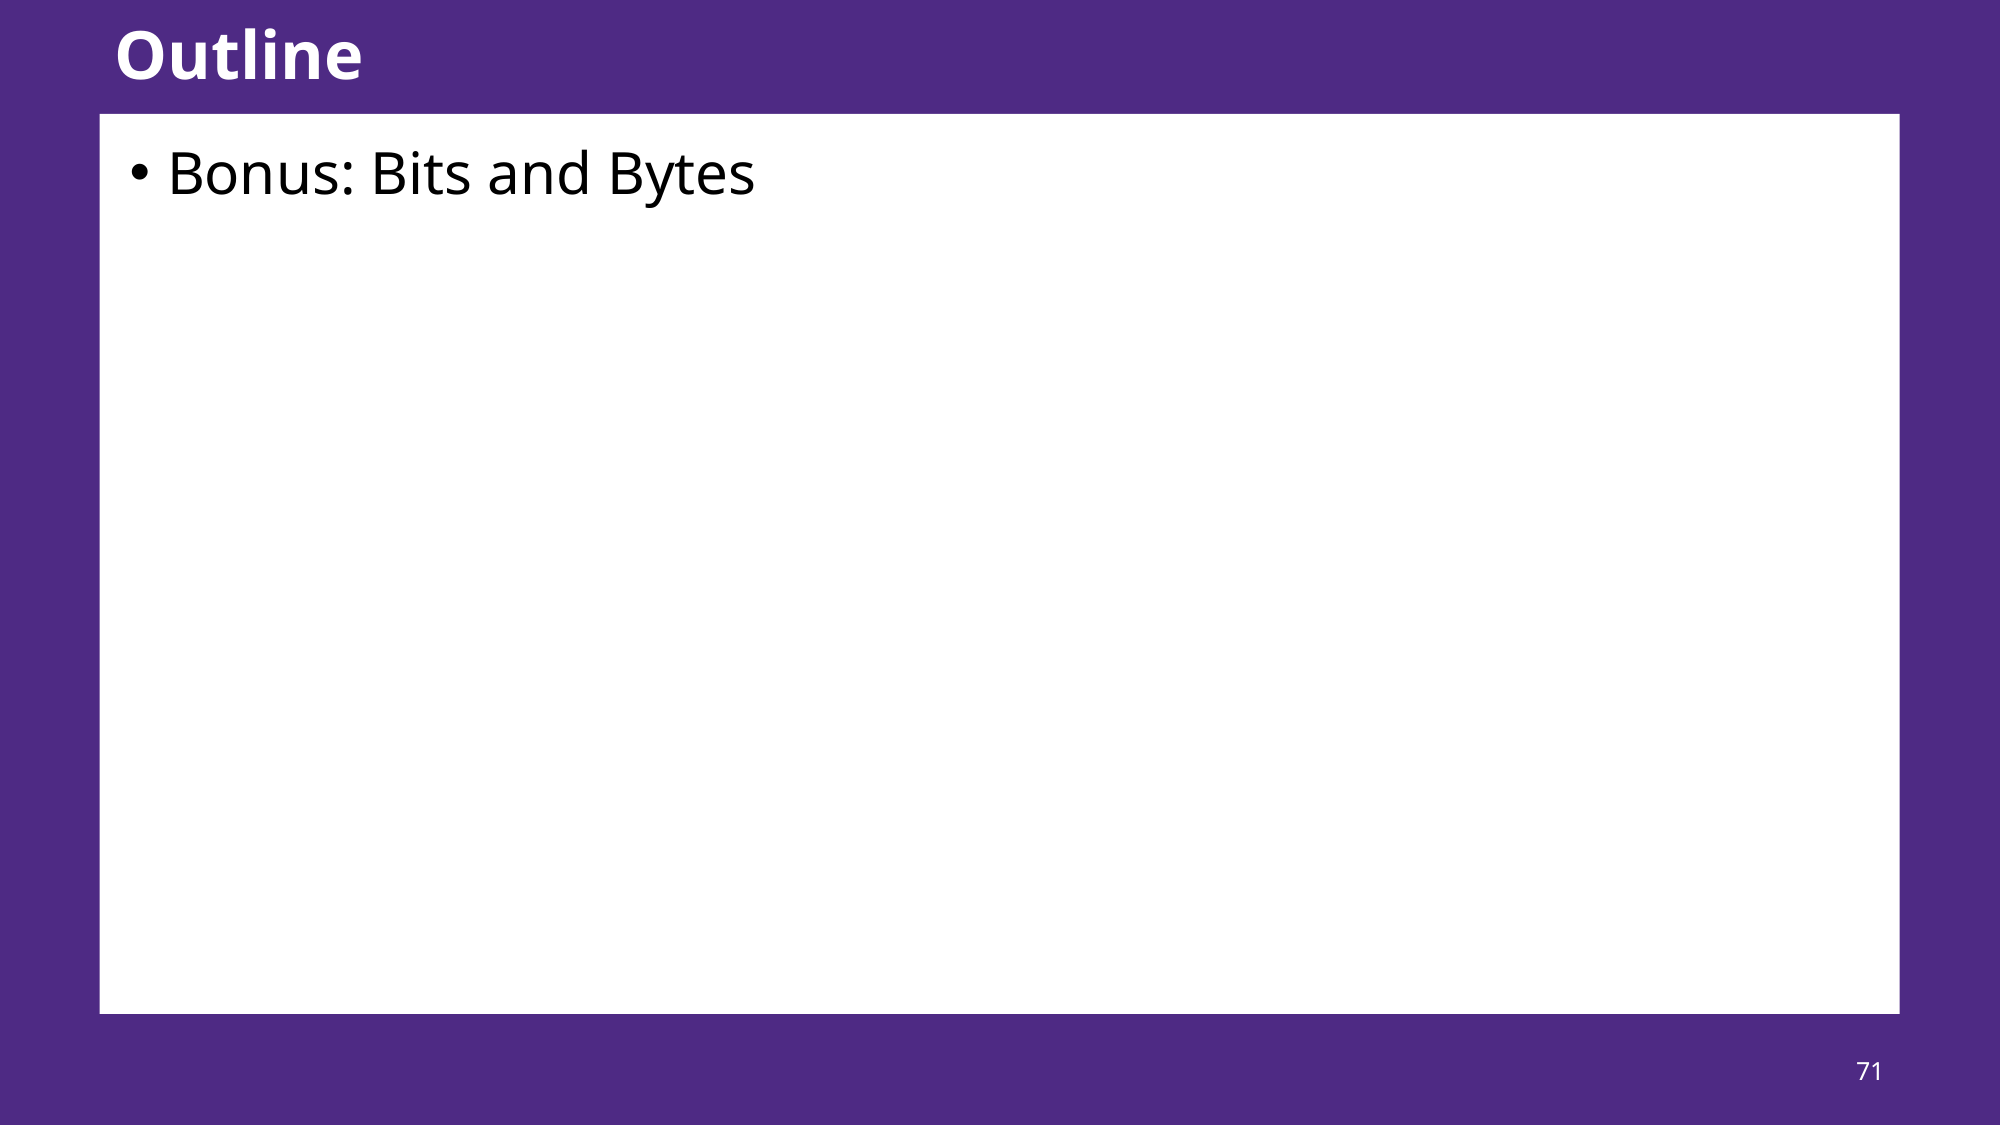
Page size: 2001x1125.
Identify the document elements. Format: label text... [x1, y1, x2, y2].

list Bonus: Bits and Bytes [99, 114, 1900, 1014]
title Outline [99, 1, 1900, 114]
slide_number 71 [1749, 1042, 1900, 1103]
